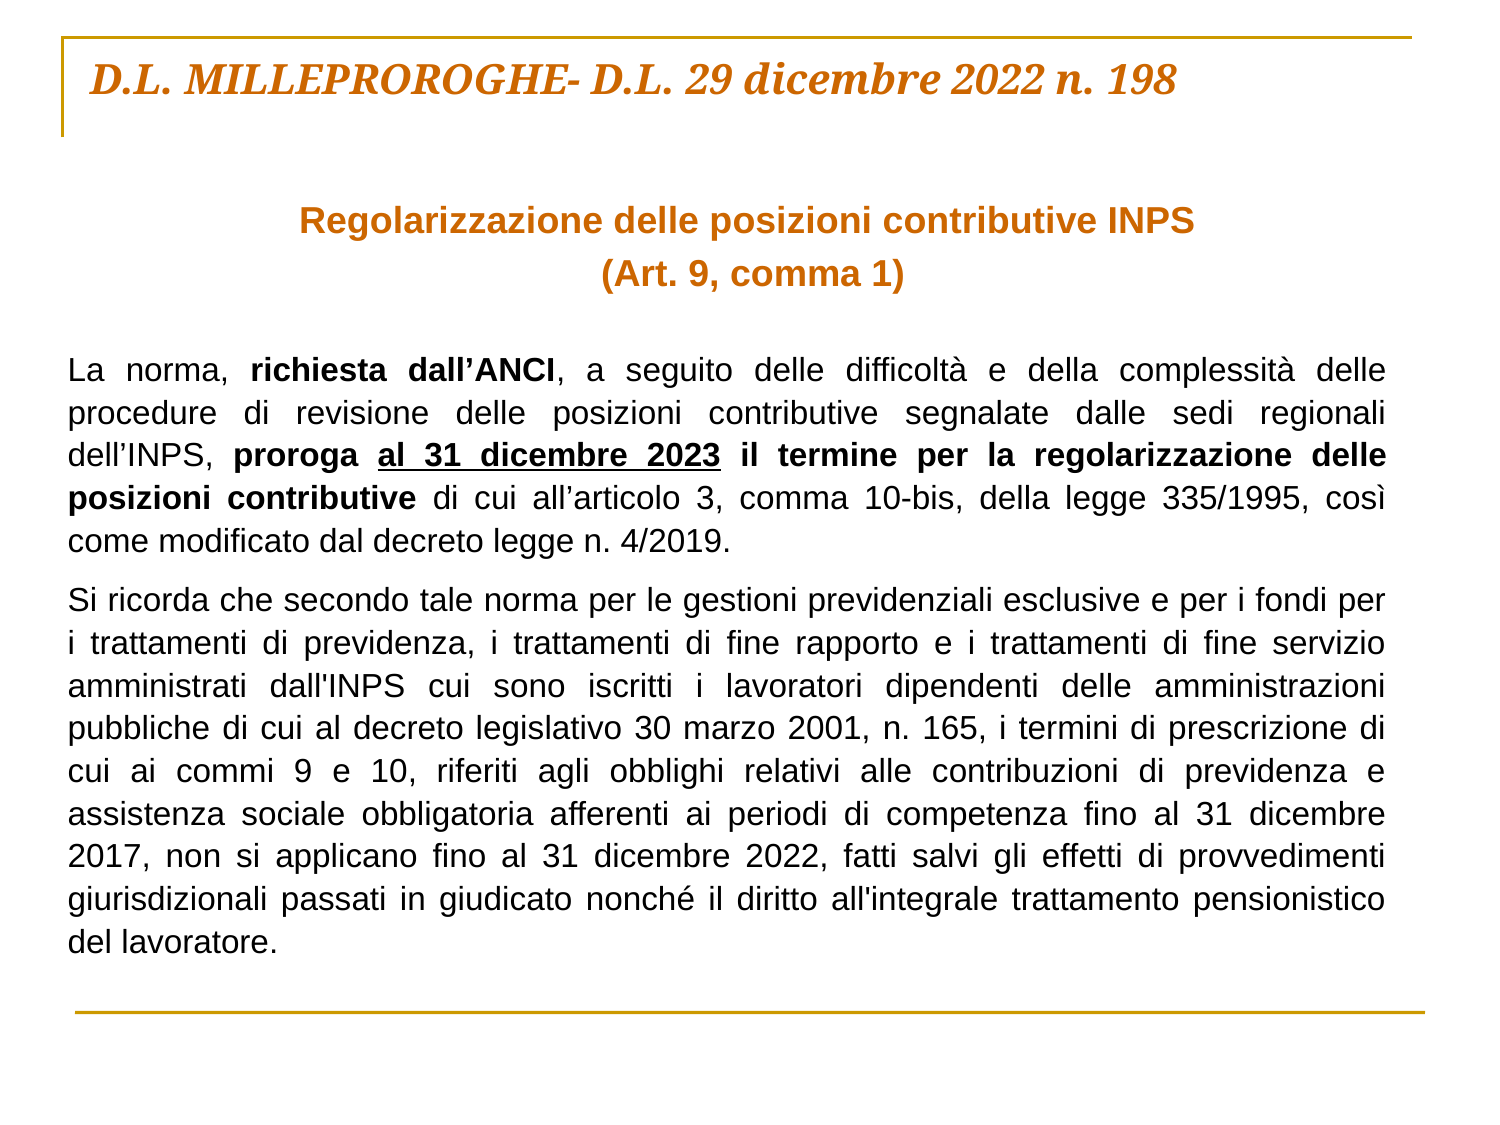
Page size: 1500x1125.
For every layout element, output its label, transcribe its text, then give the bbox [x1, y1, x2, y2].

list Regolarizzazione delle posizioni contributive INPS (Art. 9, comma 1) [78, 188, 1428, 338]
text_box La norma, richiesta dall’ANCI, a seguito delle difficoltà e della complessità delle procedure di revisione delle posizioni contributive segnalate dalle sedi regionali dell’INPS, proroga al 31 dicembre 2023 il termine per la regolarizzazione delle posizioni contributive di cui all’articolo 3, comma 10-bis, della legge 335/1995, così come modificato dal decreto legge n. 4/2019. Si ricorda che secondo tale norma per le gestioni previdenziali esclusive e per i fondi per i trattamenti di previdenza, i trattamenti di fine rapporto e i trattamenti di fine servizio amministrati dall'INPS cui sono iscritti i lavoratori dipendenti delle amministrazioni pubbliche di cui al decreto legislativo 30 marzo 2001, n. 165, i termini di prescrizione di cui ai commi 9 e 10, riferiti agli obblighi relativi alle contribuzioni di previdenza e assistenza sociale obbligatoria afferenti ai periodi di competenza fino al 31 dicembre 2017, non si applicano fino al 31 dicembre 2022, fatti salvi gli effetti di provvedimenti giurisdizionali passati in giudicato nonché il diritto all'integrale trattamento pensionistico del lavoratore. [53, 338, 1403, 968]
title D.L. MILLEPROROGHE- D.L. 29 dicembre 2022 n. 198 [75, 45, 1425, 233]
